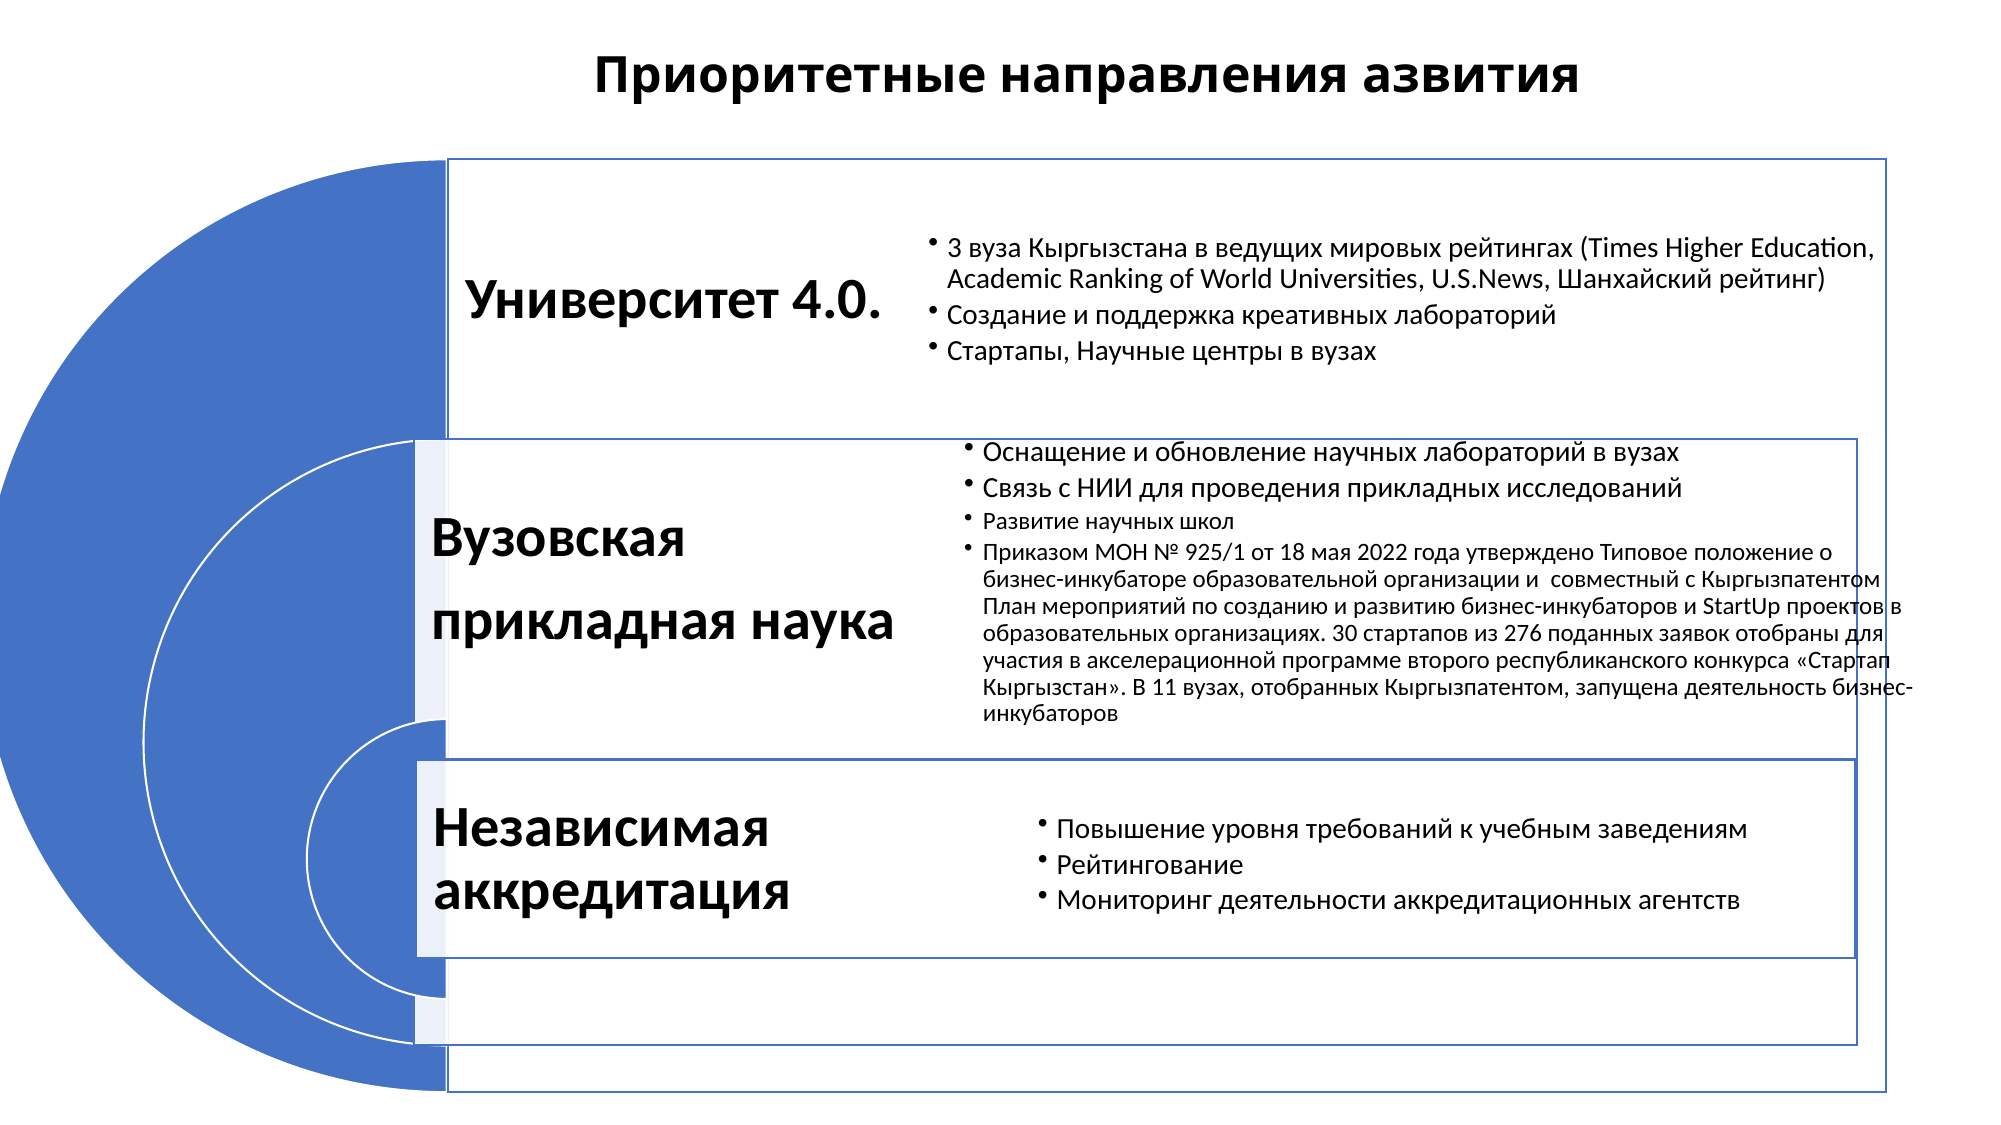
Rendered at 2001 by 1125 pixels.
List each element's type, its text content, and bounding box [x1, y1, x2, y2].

title Приоритетные направления азвития [448, 32, 1727, 121]
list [93, 159, 1938, 1093]
